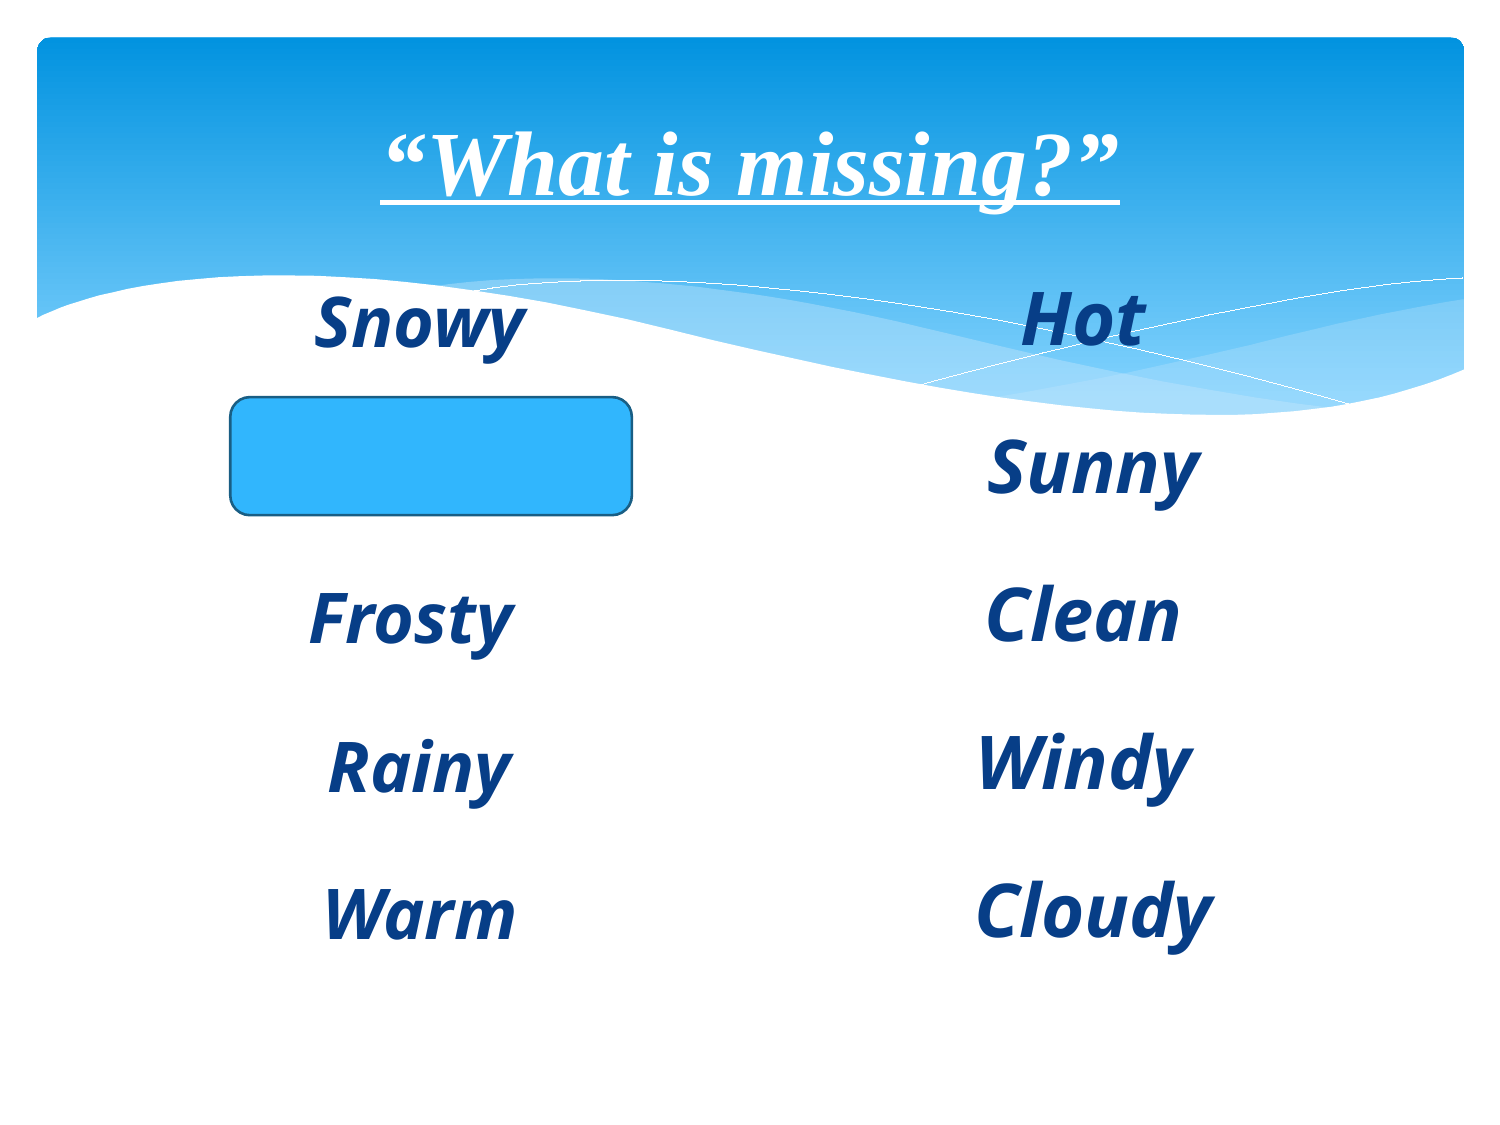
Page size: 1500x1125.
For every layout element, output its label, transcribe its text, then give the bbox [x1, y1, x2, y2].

list Snowy Cold Frosty Rainy Warm [88, 219, 751, 963]
list Hot Sunny Clean Windy Cloudy [761, 219, 1425, 963]
title “What is missing?” [75, 55, 1425, 261]
text_box [228, 395, 634, 517]
